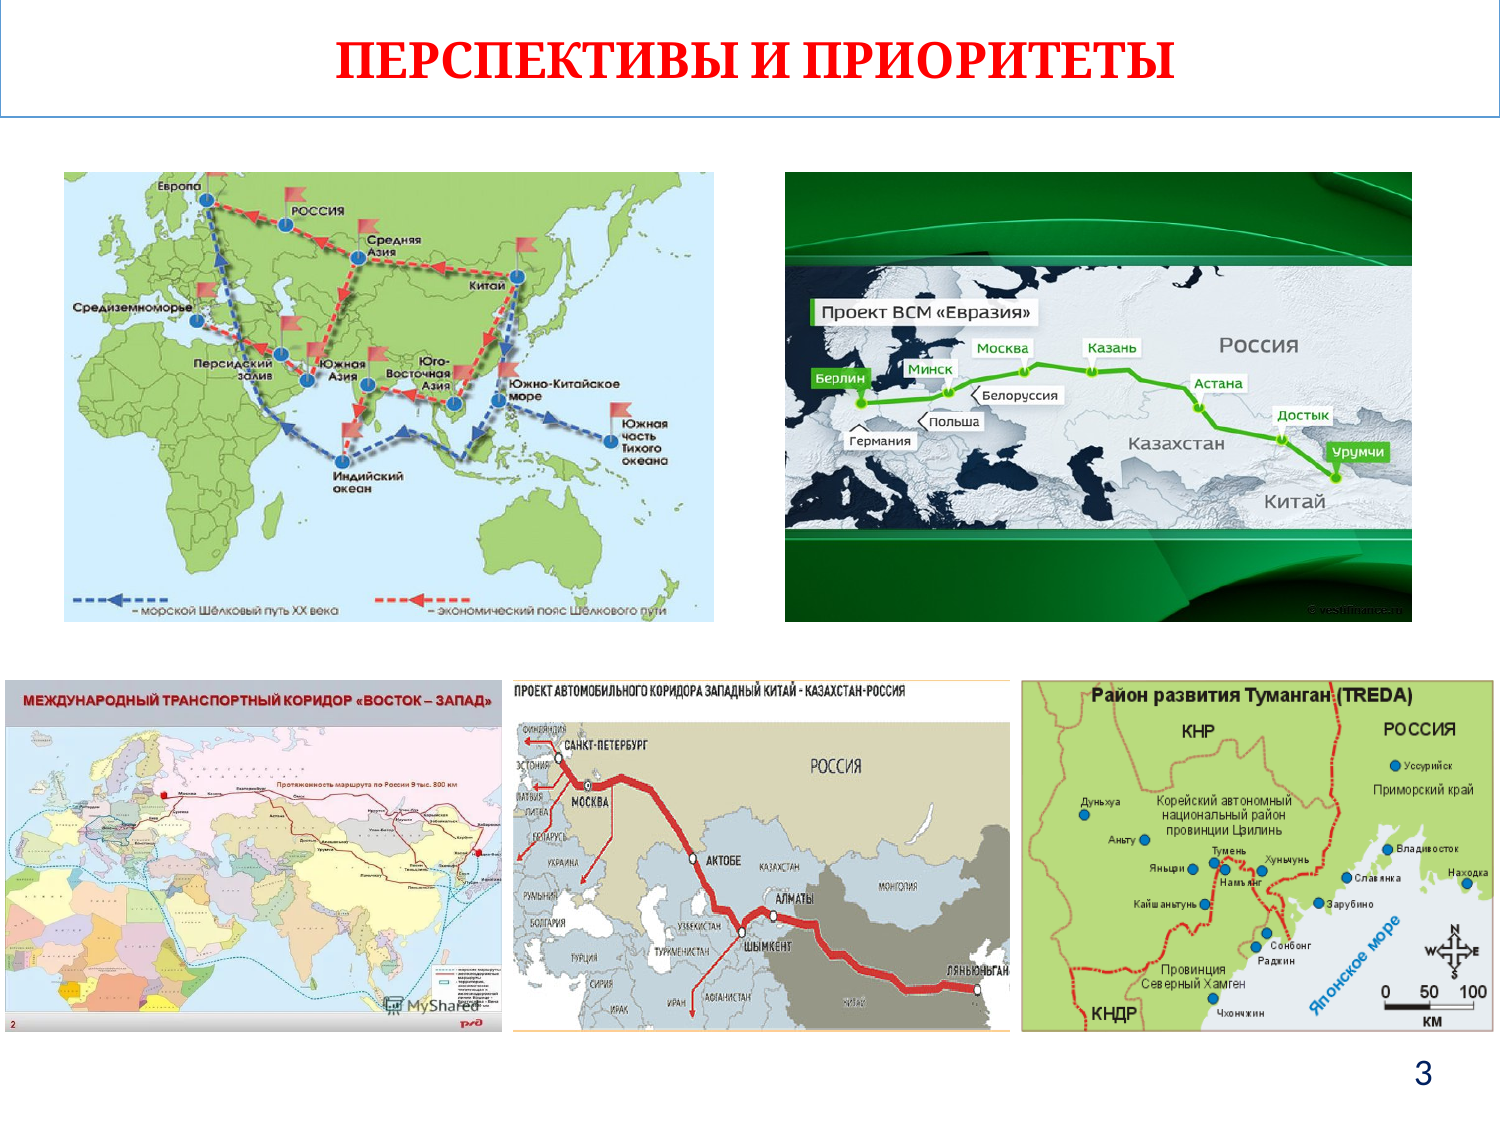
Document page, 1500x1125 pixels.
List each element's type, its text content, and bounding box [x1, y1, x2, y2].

picture [5, 680, 502, 1032]
picture [1021, 680, 1494, 1032]
picture [513, 680, 1010, 1032]
picture [785, 172, 1412, 622]
text_box ПЕРСПЕКТИВЫ И ПРИОРИТЕТЫ [0, 0, 1500, 118]
picture [64, 172, 714, 622]
text_box 3 [1375, 1046, 1471, 1095]
